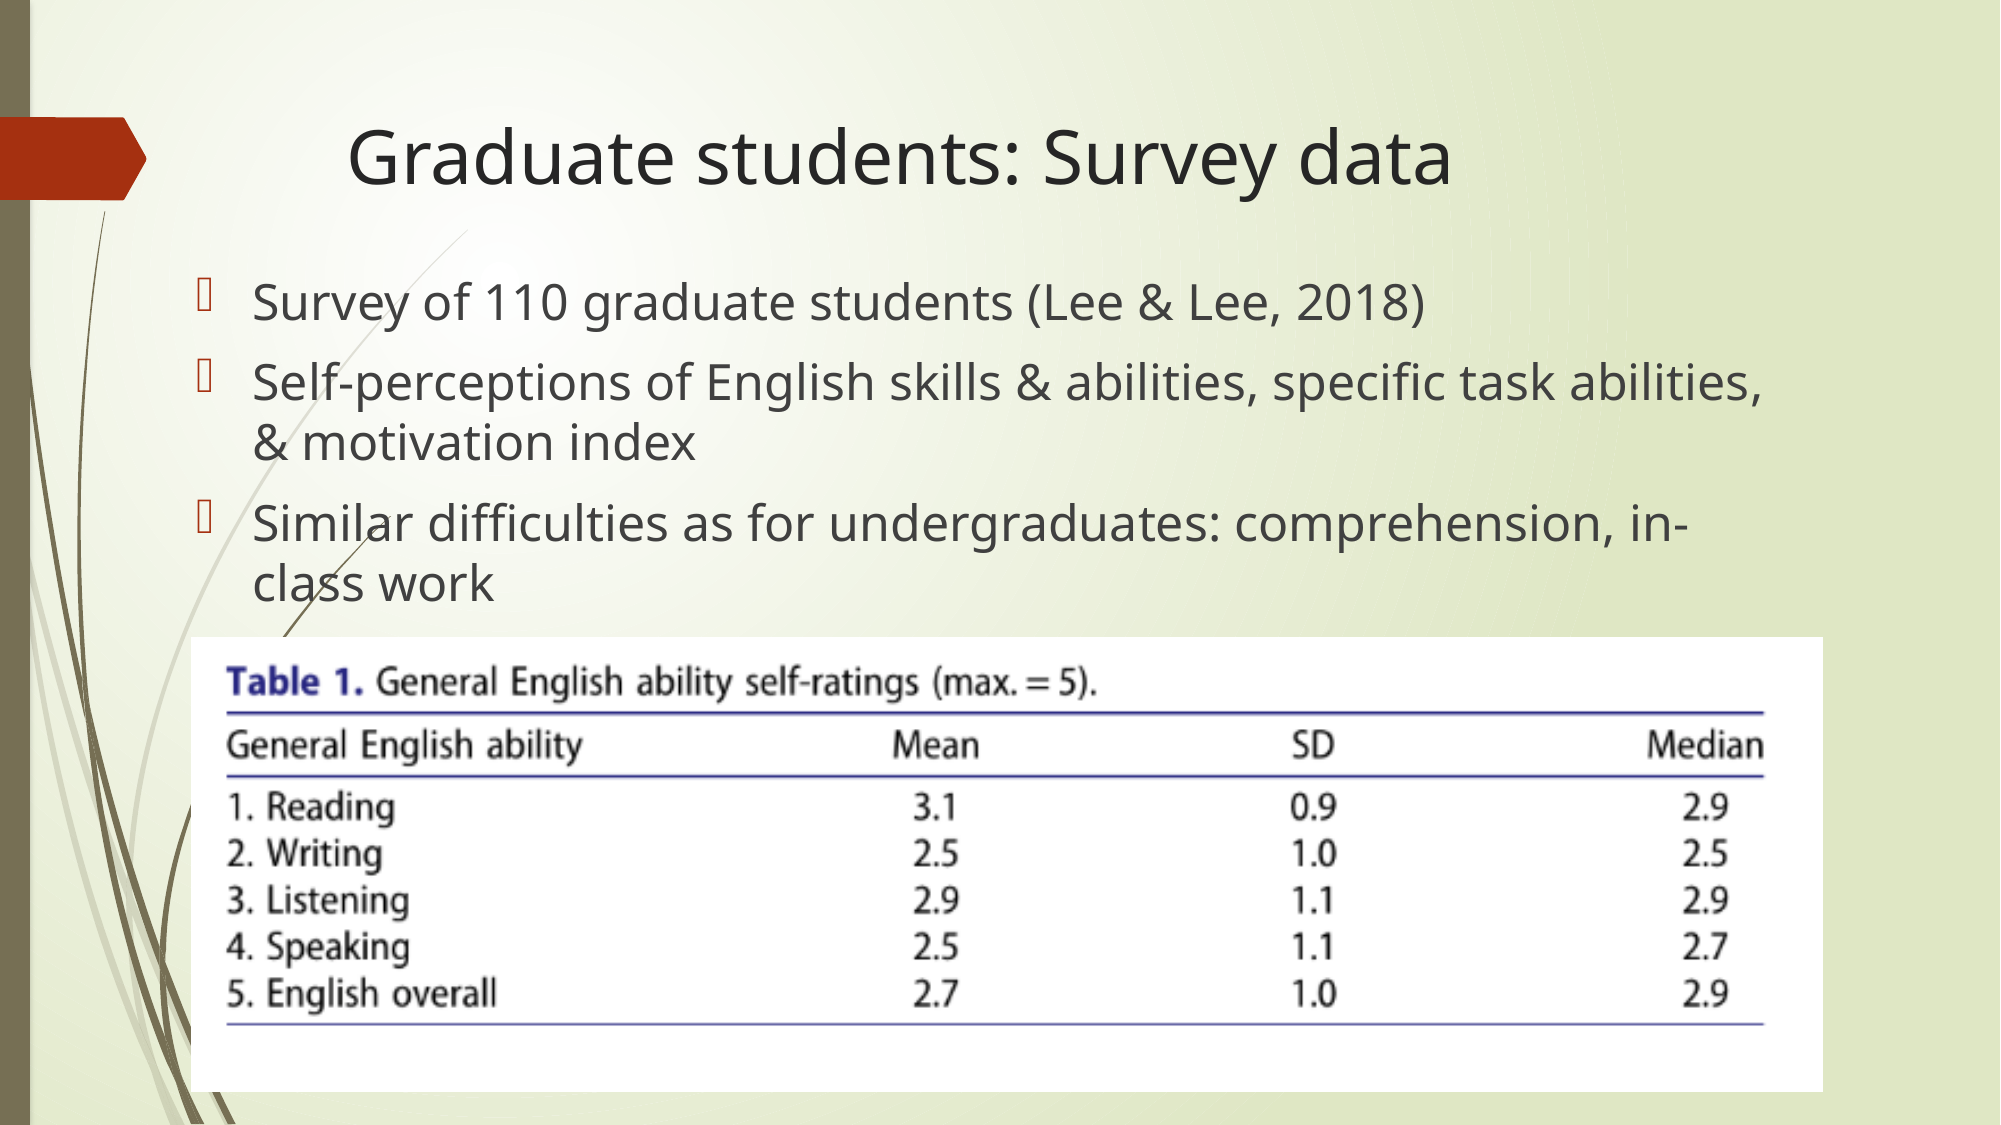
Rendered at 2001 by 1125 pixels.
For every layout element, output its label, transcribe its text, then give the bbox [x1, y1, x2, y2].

picture [191, 637, 1823, 1093]
list Survey of 110 graduate students (Lee & Lee, 2018) Self-perceptions of English skills & abilities, specific task abilities, & motivation index Similar difficulties as for undergraduates: comprehension, in-class work [181, 262, 1785, 1013]
title Graduate students: Survey data [331, 101, 1794, 312]
